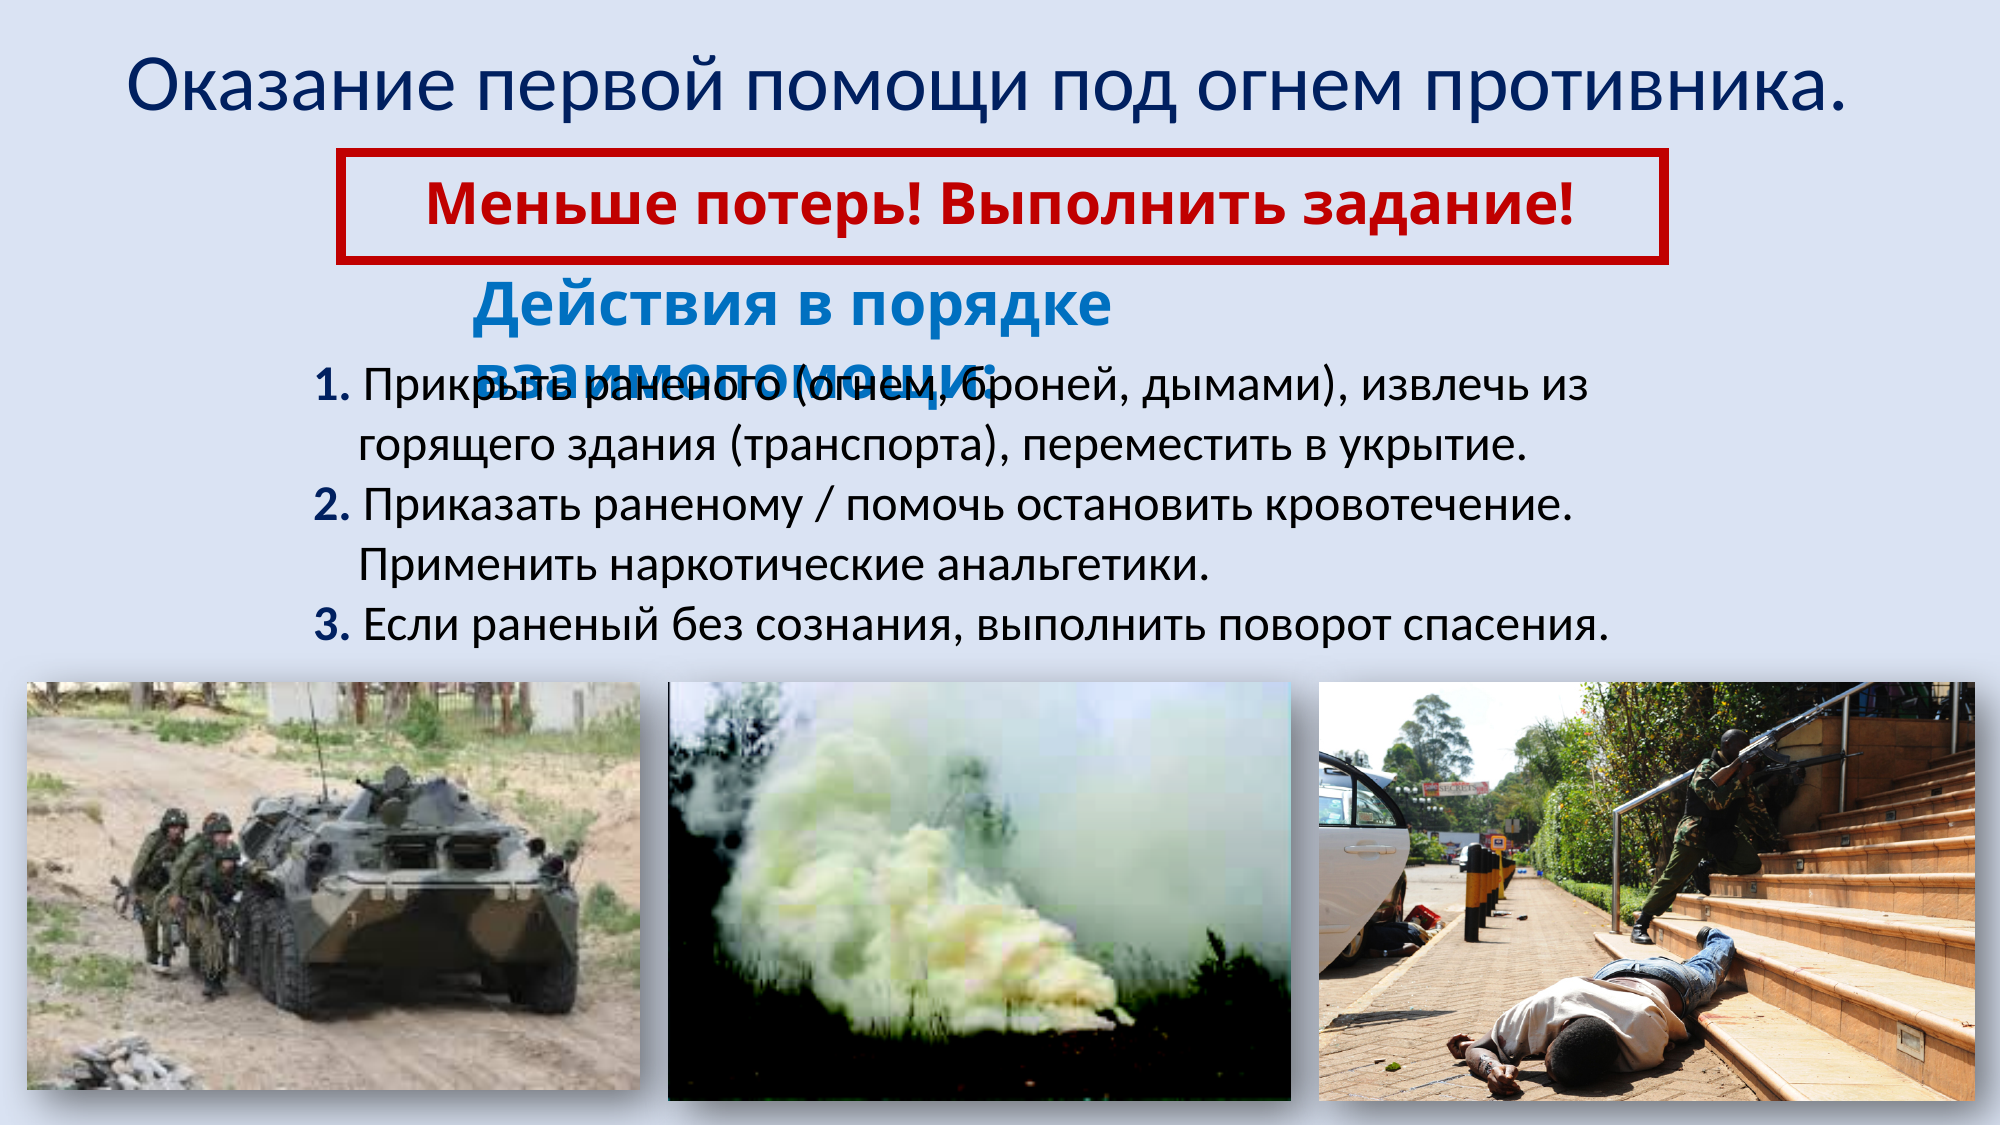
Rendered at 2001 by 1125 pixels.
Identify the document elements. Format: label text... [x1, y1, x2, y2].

text_box [340, 152, 1665, 262]
text_box Оказание первой помощи под огнем противника. [112, 21, 1905, 134]
text_box 1. Прикрыть раненого (огнем, броней, дымами), извлечь из горящего здания (транспорта), переместить в укрытие. 2. Приказать раненому / помочь остановить кровотечение. Применить наркотические анальгетики. 3. Если раненый без сознания, выполнить поворот спасения. [298, 342, 1707, 658]
picture [27, 682, 640, 1090]
picture [1319, 682, 1975, 1101]
picture [668, 682, 1291, 1101]
text_box Действия в порядке взаимопомощи: [458, 262, 1634, 342]
